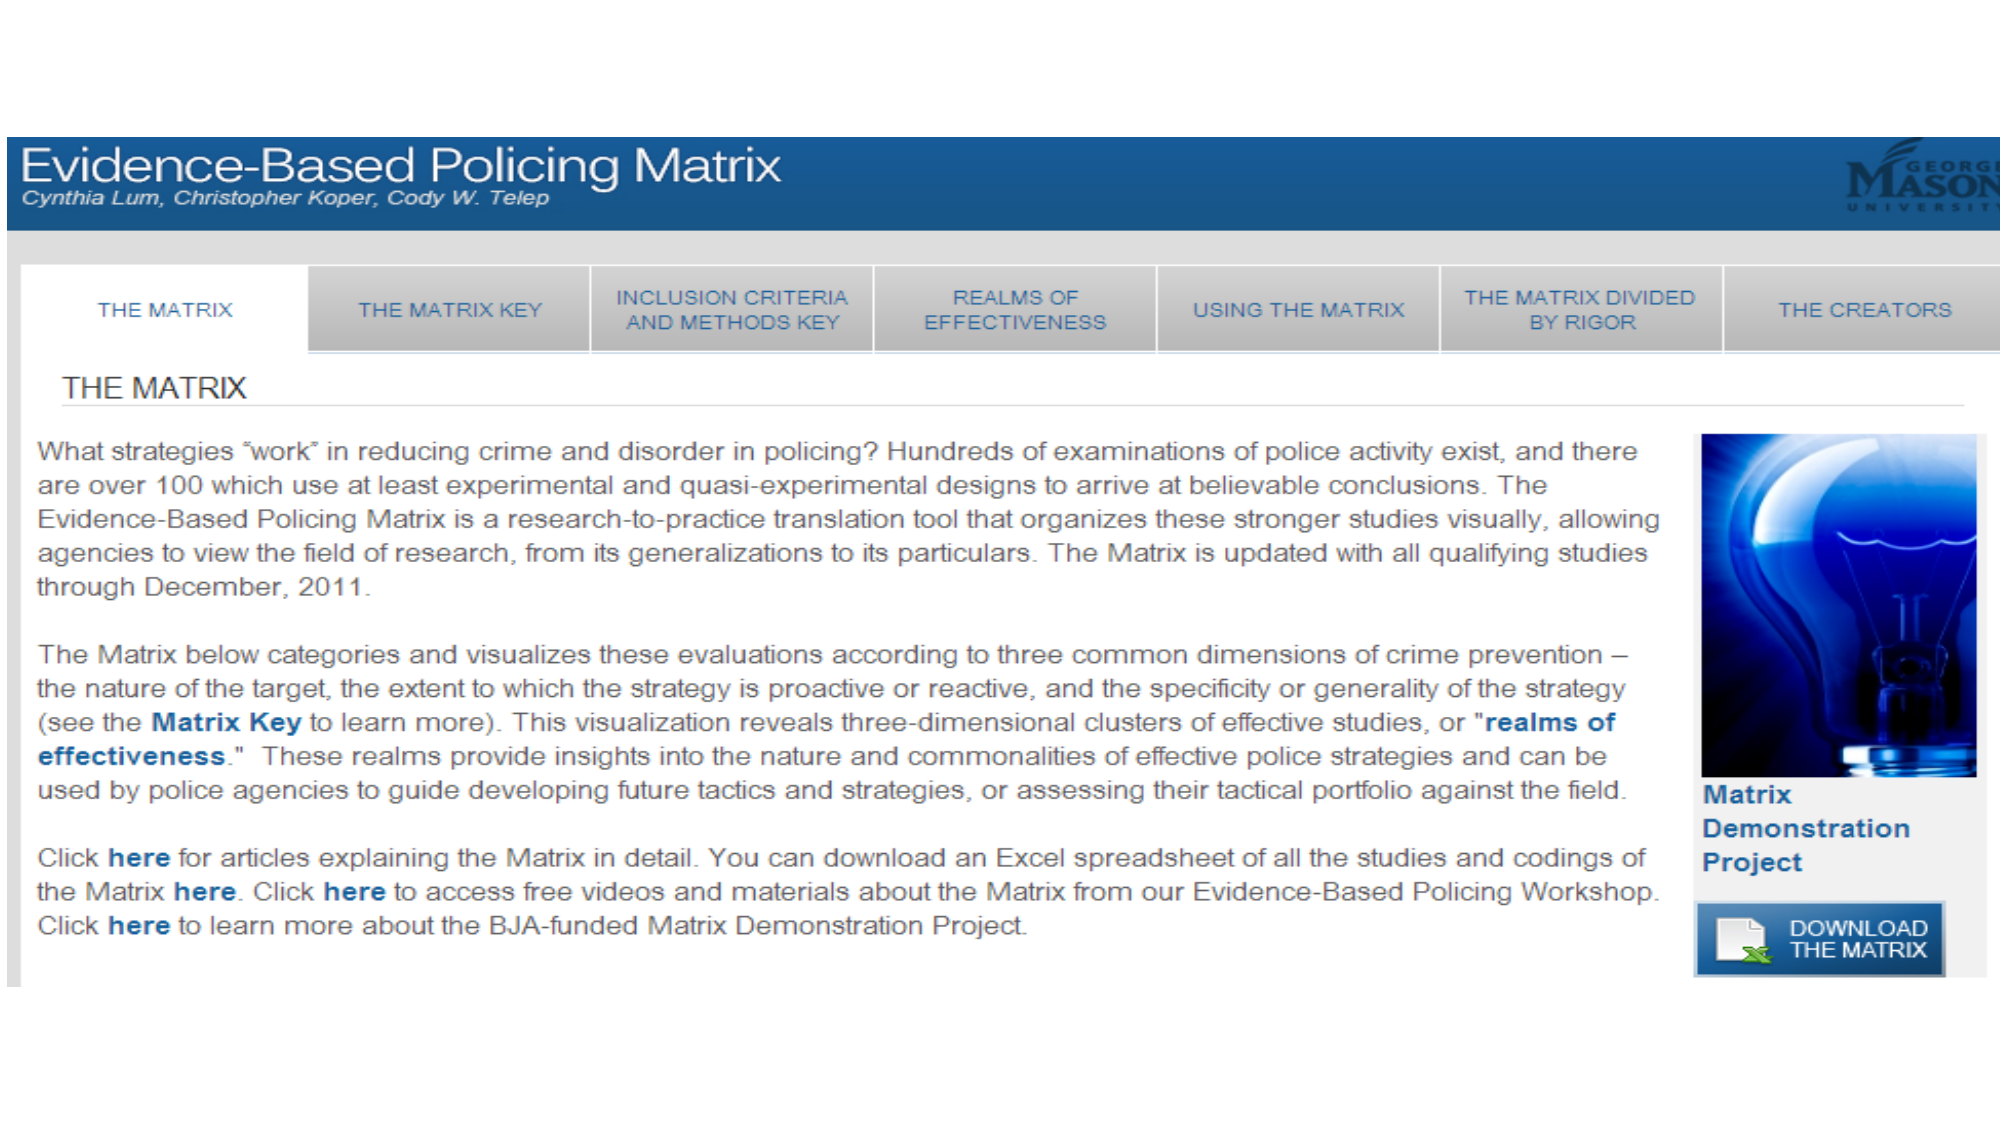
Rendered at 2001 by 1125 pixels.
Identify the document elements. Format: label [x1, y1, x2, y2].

picture [7, 136, 2000, 987]
